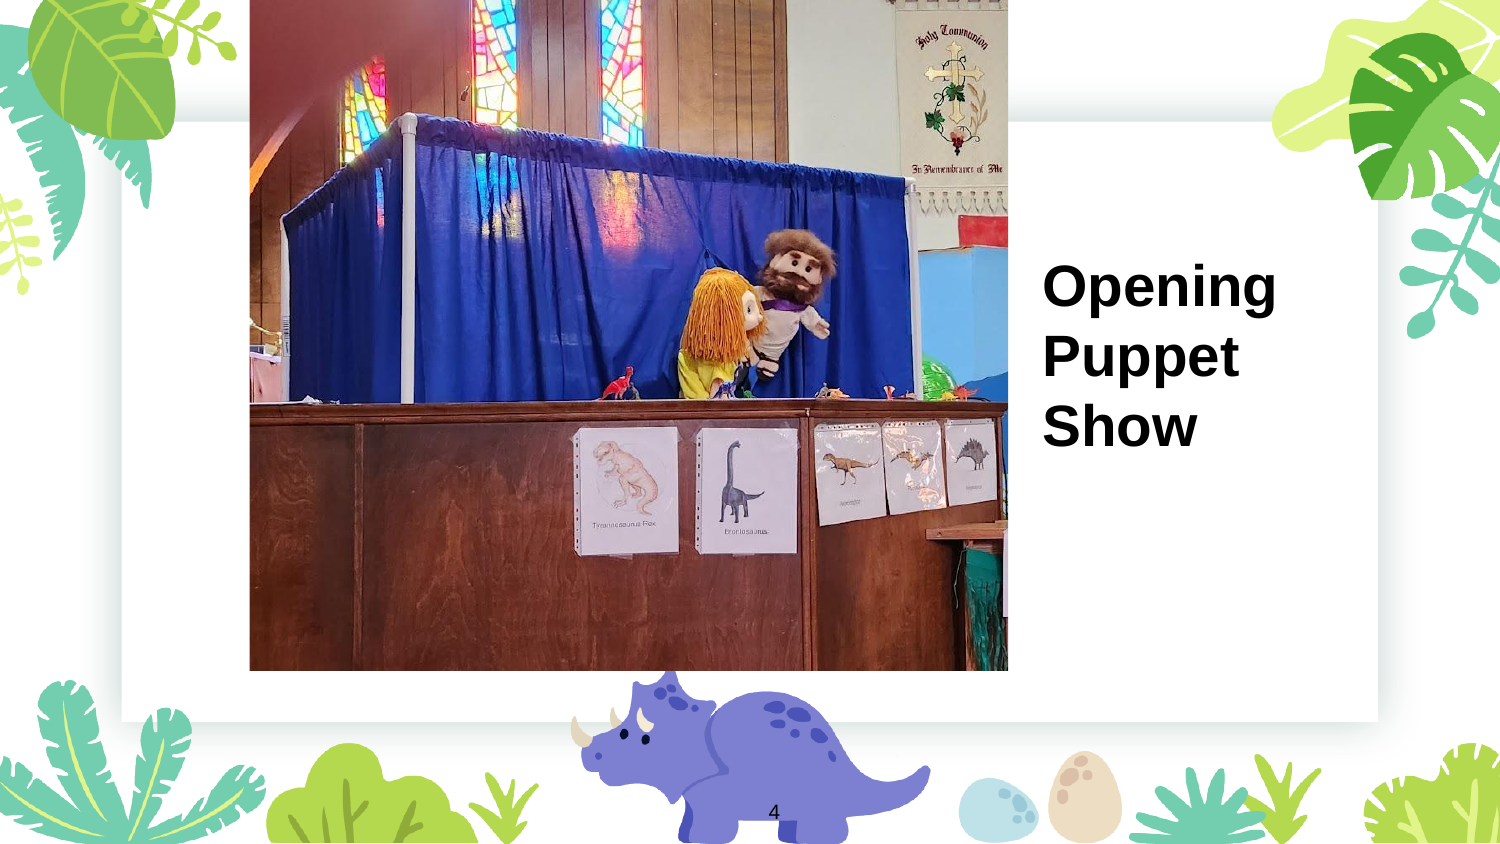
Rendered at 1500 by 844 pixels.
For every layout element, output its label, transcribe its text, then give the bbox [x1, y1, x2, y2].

picture [0, 0, 1500, 844]
slide_number 4 [705, 779, 795, 844]
text_box Opening Puppet Show [1027, 233, 1390, 474]
